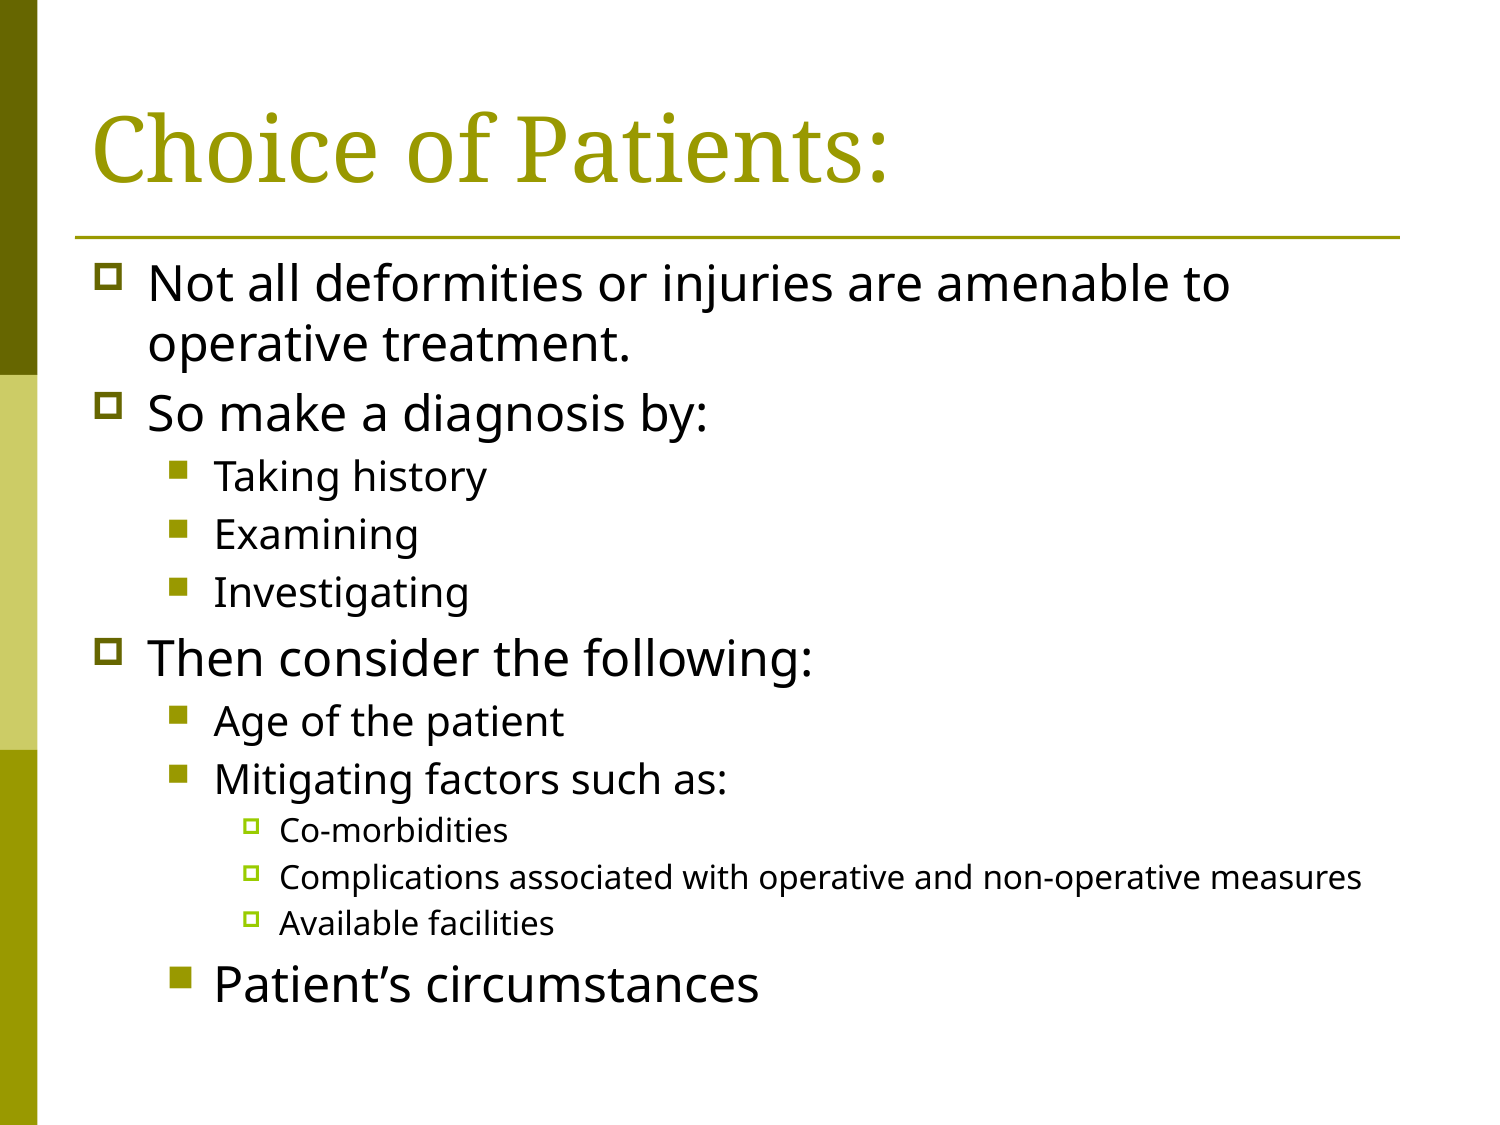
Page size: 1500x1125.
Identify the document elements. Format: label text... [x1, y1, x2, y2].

list Not all deformities or injuries are amenable to operative treatment. So make a diagnosis by: Taking history Examining Investigating Then consider the following: Age of the patient Mitigating factors such as: Co-morbidities Complications associated with operative and non-operative measures Available facilities Patient’s circumstances [76, 243, 1427, 1071]
title Choice of Patients: [74, 45, 1426, 209]
